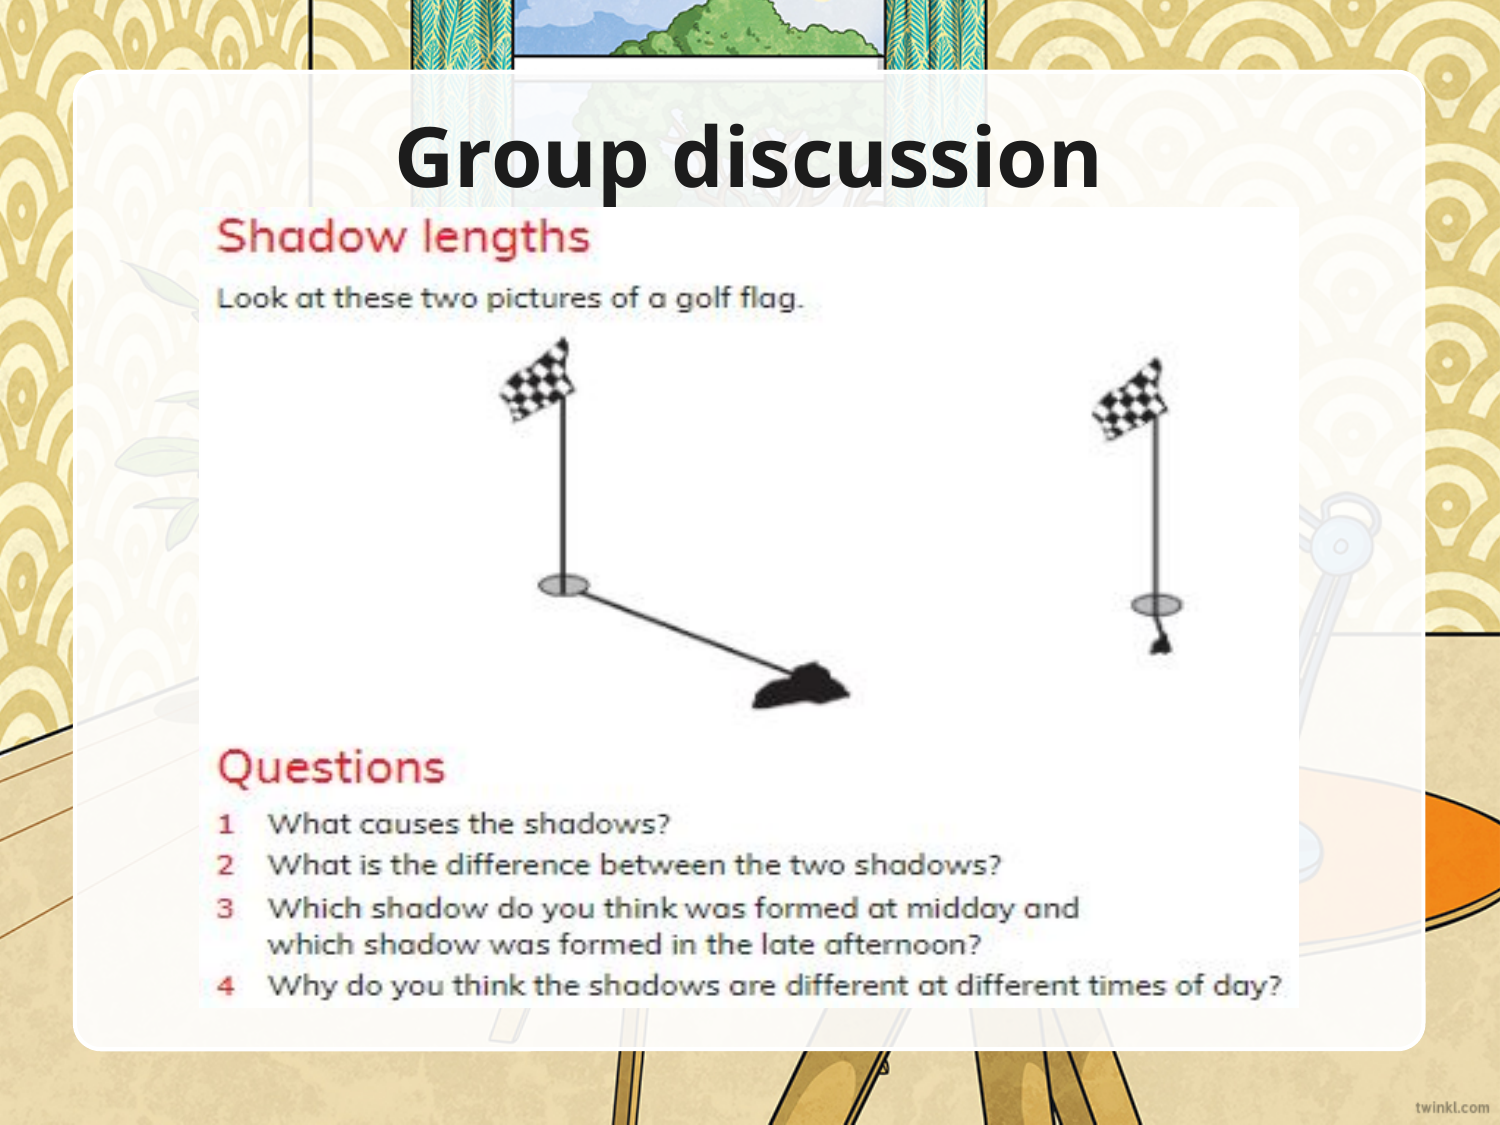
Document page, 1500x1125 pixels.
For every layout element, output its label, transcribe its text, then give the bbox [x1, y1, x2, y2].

picture [0, 0, 1500, 1125]
title Group discussion [73, 76, 1426, 244]
